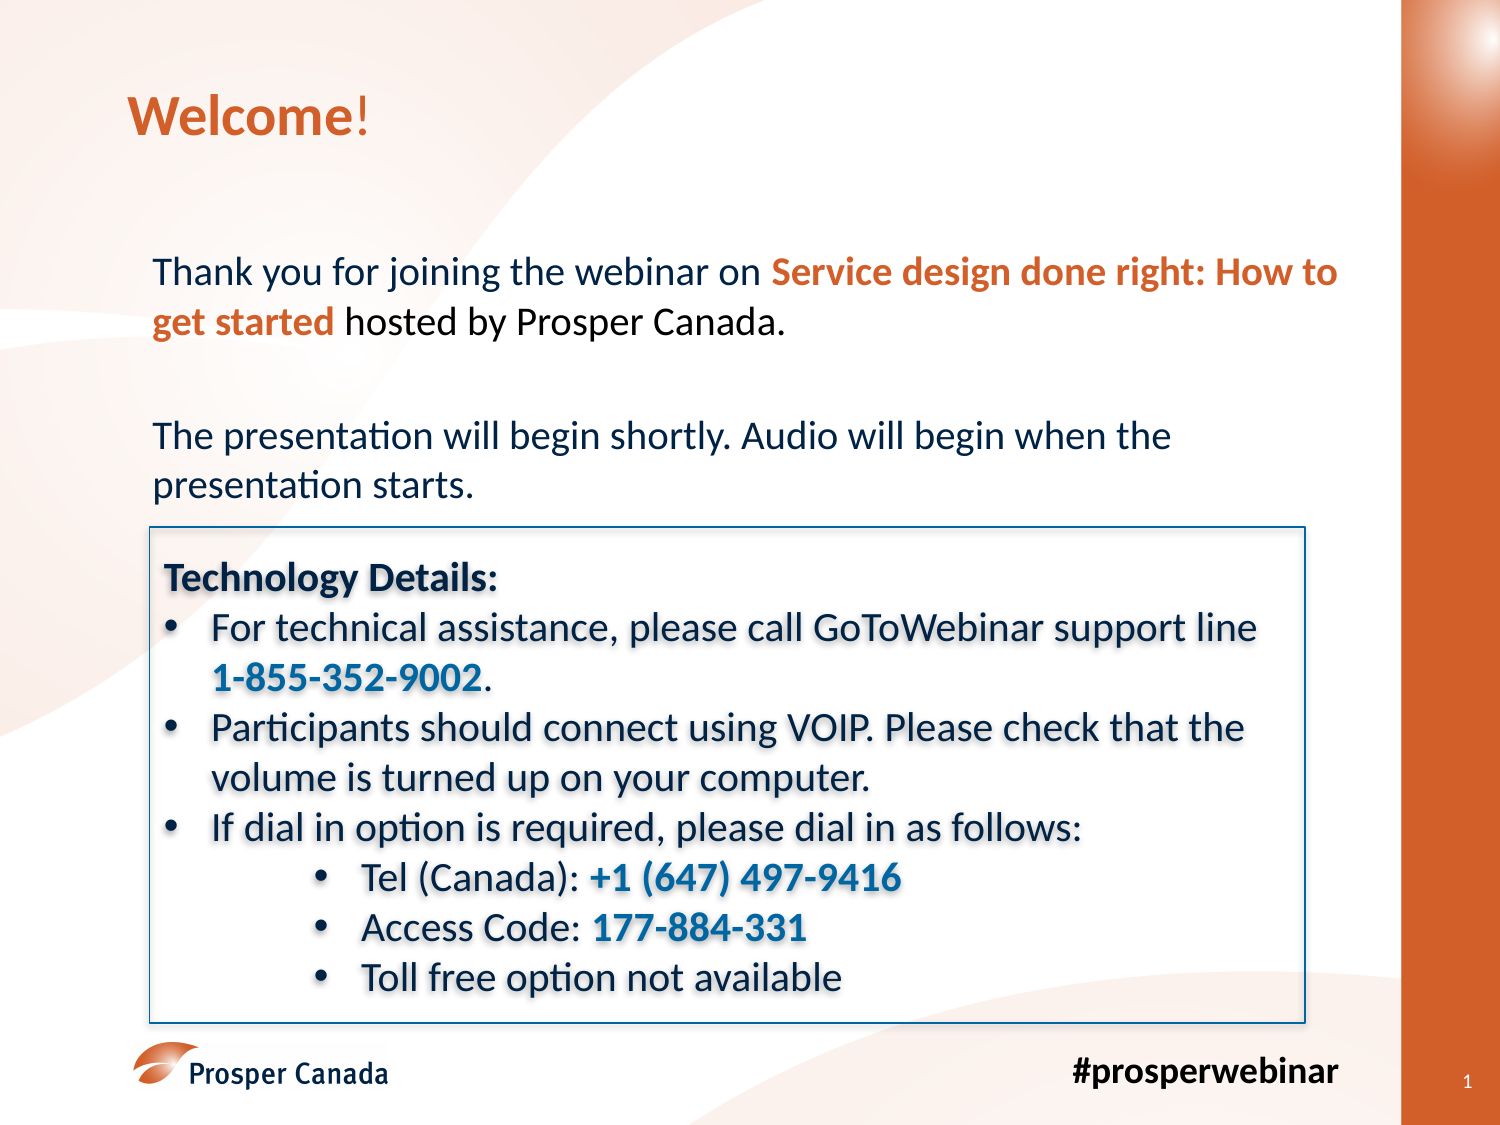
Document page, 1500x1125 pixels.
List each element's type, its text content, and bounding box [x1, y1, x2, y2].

title Welcome! [112, 70, 1463, 213]
picture [0, 0, 1500, 1125]
slide_number 1 [1137, 1059, 1488, 1120]
list Thank you for joining the webinar on Service design done right: How to get started hosted by Prosper Canada. The presentation will begin shortly. Audio will begin when the presentation starts. [137, 237, 1365, 516]
text_box Technology Details: For technical assistance, please call GoToWebinar support line 1-855-352-9002. Participants should connect using VOIP. Please check that the volume is turned up on your computer. If dial in option is required, please dial in as follows: Tel (Canada): +1 (647) 497-9416 Access Code: 177-884-331 Toll free option not available [149, 526, 1306, 1024]
text_box #prosperwebinar [1057, 1038, 1363, 1099]
